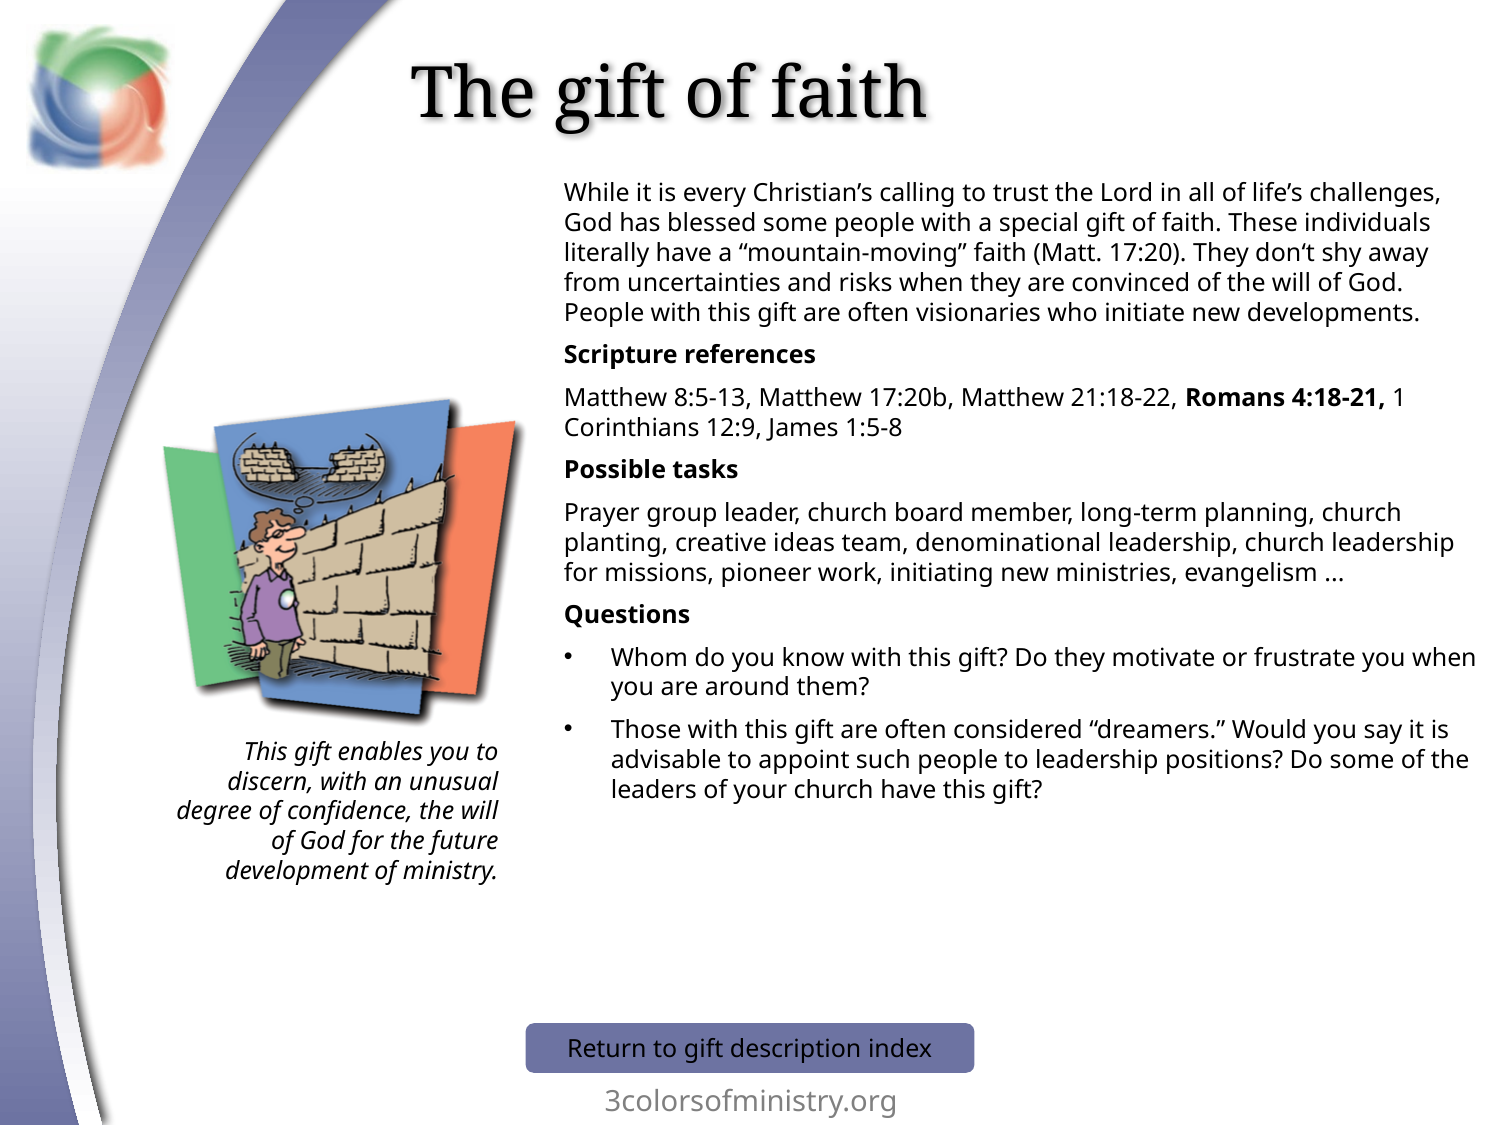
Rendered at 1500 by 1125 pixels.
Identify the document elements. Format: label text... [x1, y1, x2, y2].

text_box While it is every Christian’s calling to trust the Lord in all of life’s challenges, God has blessed some people with a special gift of faith. These individuals literally have a “mountain-moving” faith (Matt. 17:20). They don‘t shy away from uncertainties and risks when they are convinced of the will of God. People with this gift are often visionaries who initiate new developments. Scripture references Matthew 8:5-13, Matthew 17:20b, Matthew 21:18-22, Romans 4:18-21, 1 Corinthians 12:9, James 1:5-8 Possible tasks Prayer group leader, church board member, long-term planning, church planting, creative ideas team, denominational leadership, church leadership for missions, pioneer work, initiating new ministries, evangelism ... Questions Whom do you know with this gift? Do they motivate or frustrate you when you are around them? Those with this gift are often considered “dreamers.” Would you say it is advisable to appoint such people to leadership positions? Do some of the leaders of your church have this gift? [549, 169, 1495, 811]
title The gift of faith [395, 0, 1500, 179]
text_box Return to gift description index [525, 1023, 975, 1073]
footer 3colorsofministry.org [513, 1074, 989, 1125]
picture [159, 373, 537, 740]
text_box This gift enables you to discern, with an unusual degree of confidence, the will of God for the future development of ministry. [147, 727, 514, 893]
picture [26, 24, 175, 174]
